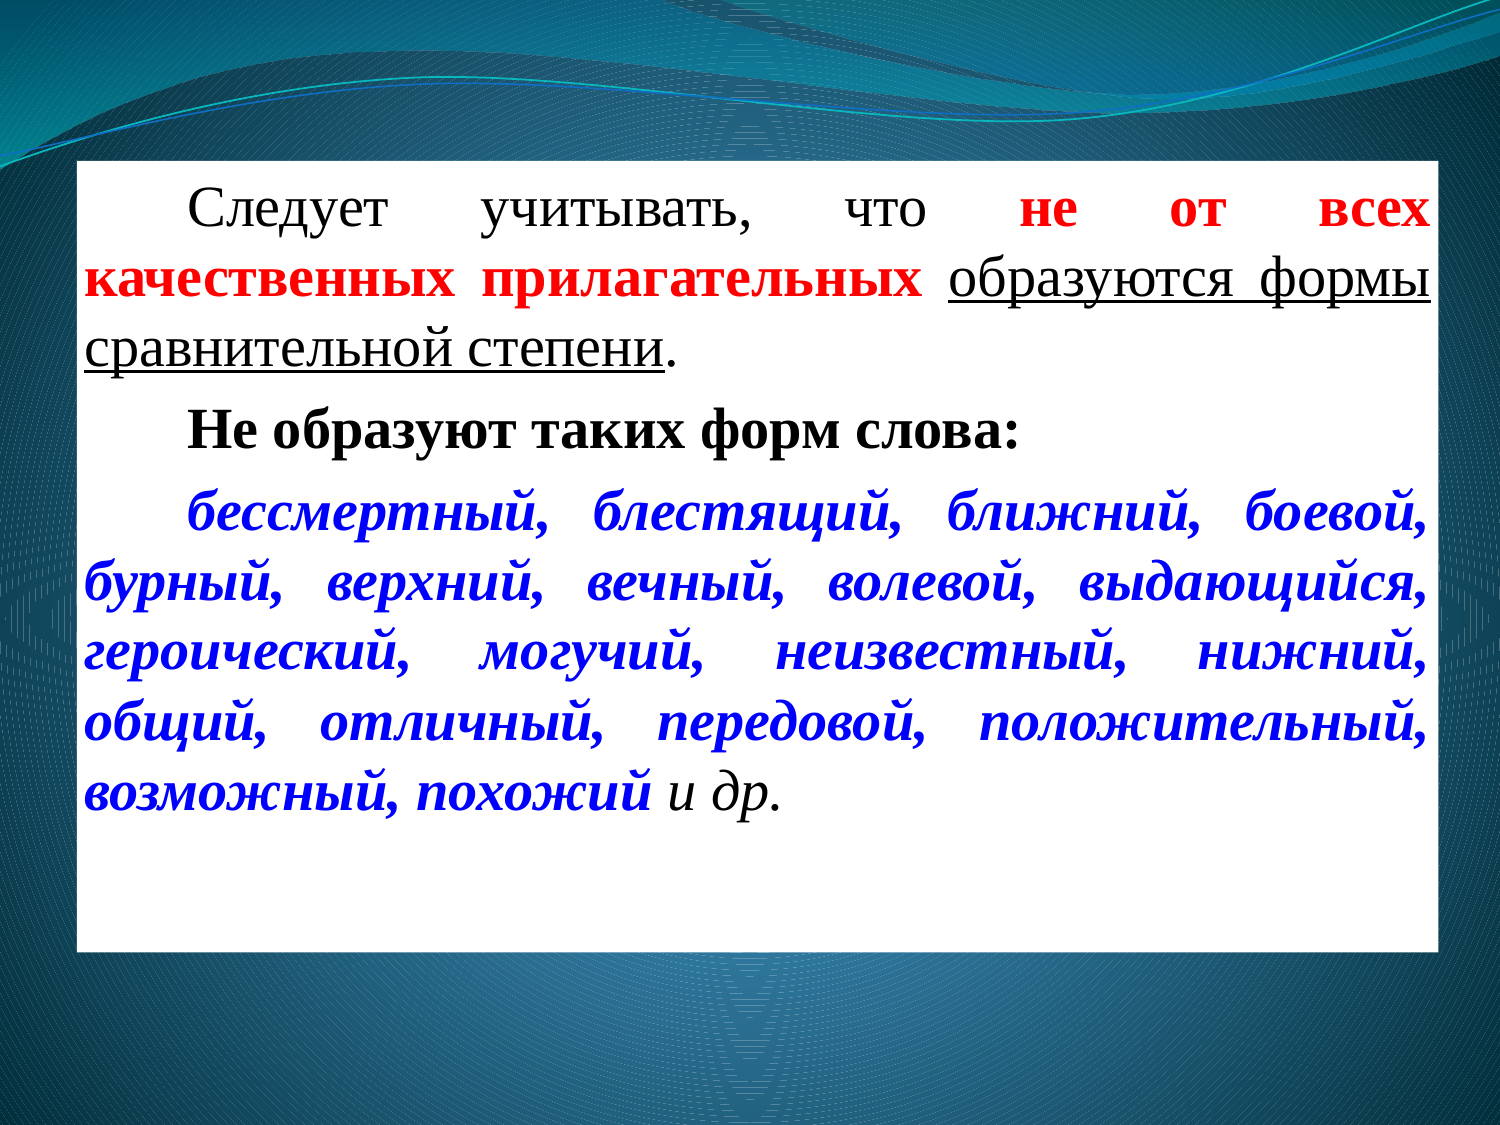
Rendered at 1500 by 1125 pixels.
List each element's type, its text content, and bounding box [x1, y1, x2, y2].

list Следует учитывать, что не от всех качественных прилагательных образуются формы сравнительной степени. Не образуют таких форм слова: бессмертный, блестящий, ближний, боевой, бурный, верхний, вечный, волевой, выдающийся, героический, могучий, неизвестный, нижний, общий, отличный, передовой, положительный, возможный, похожий и др. [76, 160, 1439, 953]
